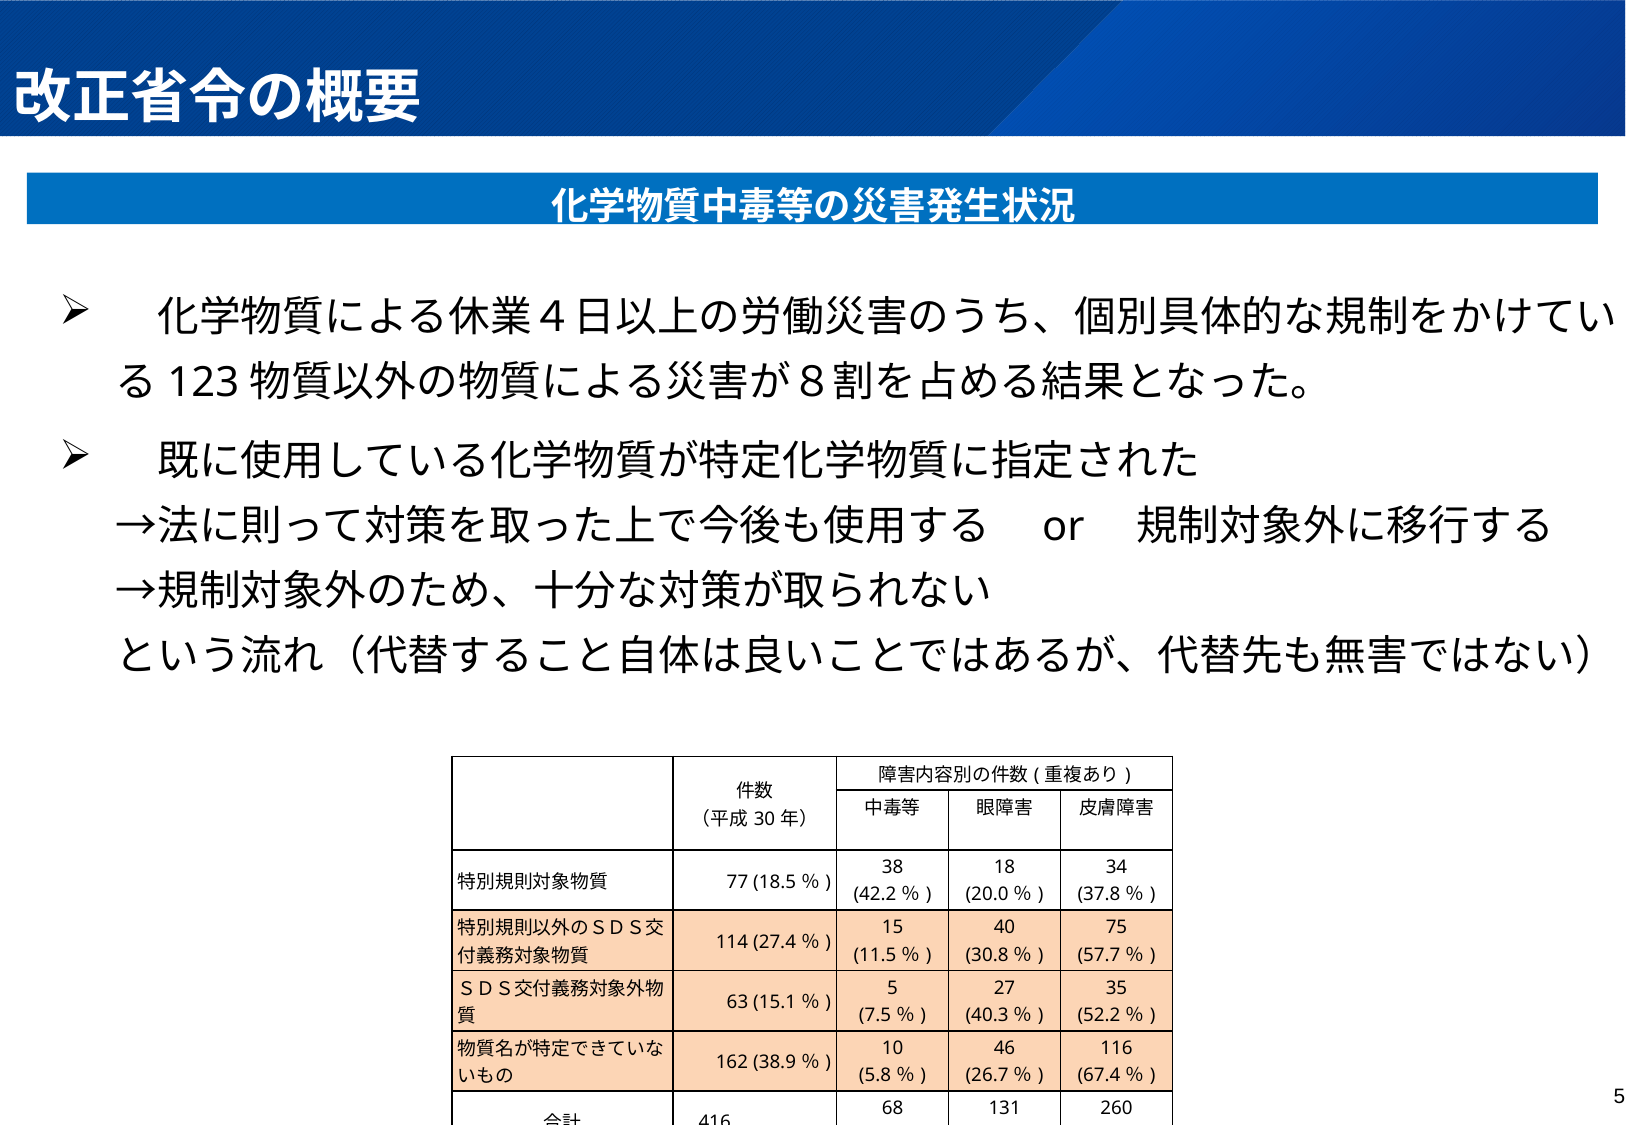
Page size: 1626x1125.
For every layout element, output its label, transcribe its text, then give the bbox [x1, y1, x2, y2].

table_cell 合計 [453, 1092, 672, 1125]
table_cell 63 (15.1％) [674, 971, 836, 1030]
table_cell 18 (20.0％) [949, 851, 1060, 909]
slide_number 4 [1245, 1065, 1625, 1125]
table_cell 10 (5.8％) [837, 1032, 948, 1090]
table_cell 75 (57.7％) [1061, 911, 1172, 970]
table_header 障害内容別の件数(重複あり) [837, 757, 1172, 789]
table_cell 15 (11.5％) [837, 911, 948, 970]
table_cell 皮膚障害 [1061, 791, 1172, 849]
table_cell ＳＤＳ交付義務対象外物質 [453, 971, 672, 1030]
table_cell 35 (52.2％) [1061, 971, 1172, 1030]
table_cell 眼障害 [949, 791, 1060, 849]
table_cell 416 [674, 1092, 836, 1125]
table_cell 特別規則対象物質 [453, 851, 672, 909]
table_cell 5 (7.5％) [837, 971, 948, 1030]
table_cell 38 (42.2％) [837, 851, 948, 909]
text_box 化学物質による休業４日以上の労働災害のうち、個別具体的な規制をかけている123物質以外の物質による災害が８割を占める結果となった。 既に使用している化学物質が特定化学物質に指定された →法に則って対策を取った上で今後も使用する or 規制対象外に移行する →規制対象外のため、十分な対策が取られない という流れ（代替すること自体は良いことではあるが、代替先も無害ではない） [44, 267, 1625, 687]
text_box 化学物質中毒等の災害発生状況 [26, 172, 1598, 225]
table_cell 中毒等 [837, 791, 948, 849]
table_cell 34 (37.8％) [1061, 851, 1172, 909]
table_cell 27 (40.3％) [949, 971, 1060, 1030]
table_cell 40 (30.8％) [949, 911, 1060, 970]
table_cell 116 (67.4％) [1061, 1032, 1172, 1090]
table_header 件数 （平成30年） [674, 757, 836, 849]
table_cell 77 (18.5％) [674, 851, 836, 909]
table_cell 68 (14.8％) [837, 1092, 948, 1125]
table_header [453, 757, 672, 849]
table_cell 260 (56.6％) [1061, 1092, 1172, 1125]
title 改正省令の概要 [0, 0, 1625, 136]
table_cell 特別規則以外のＳＤＳ交付義務対象物質 [453, 911, 672, 970]
table_cell 46 (26.7％) [949, 1032, 1060, 1090]
table_cell 162 (38.9％) [674, 1032, 836, 1090]
table_cell 物質名が特定できていないもの [453, 1032, 672, 1090]
table_cell 131 (28.5％) [949, 1092, 1060, 1125]
table_cell 114 (27.4％) [674, 911, 836, 970]
